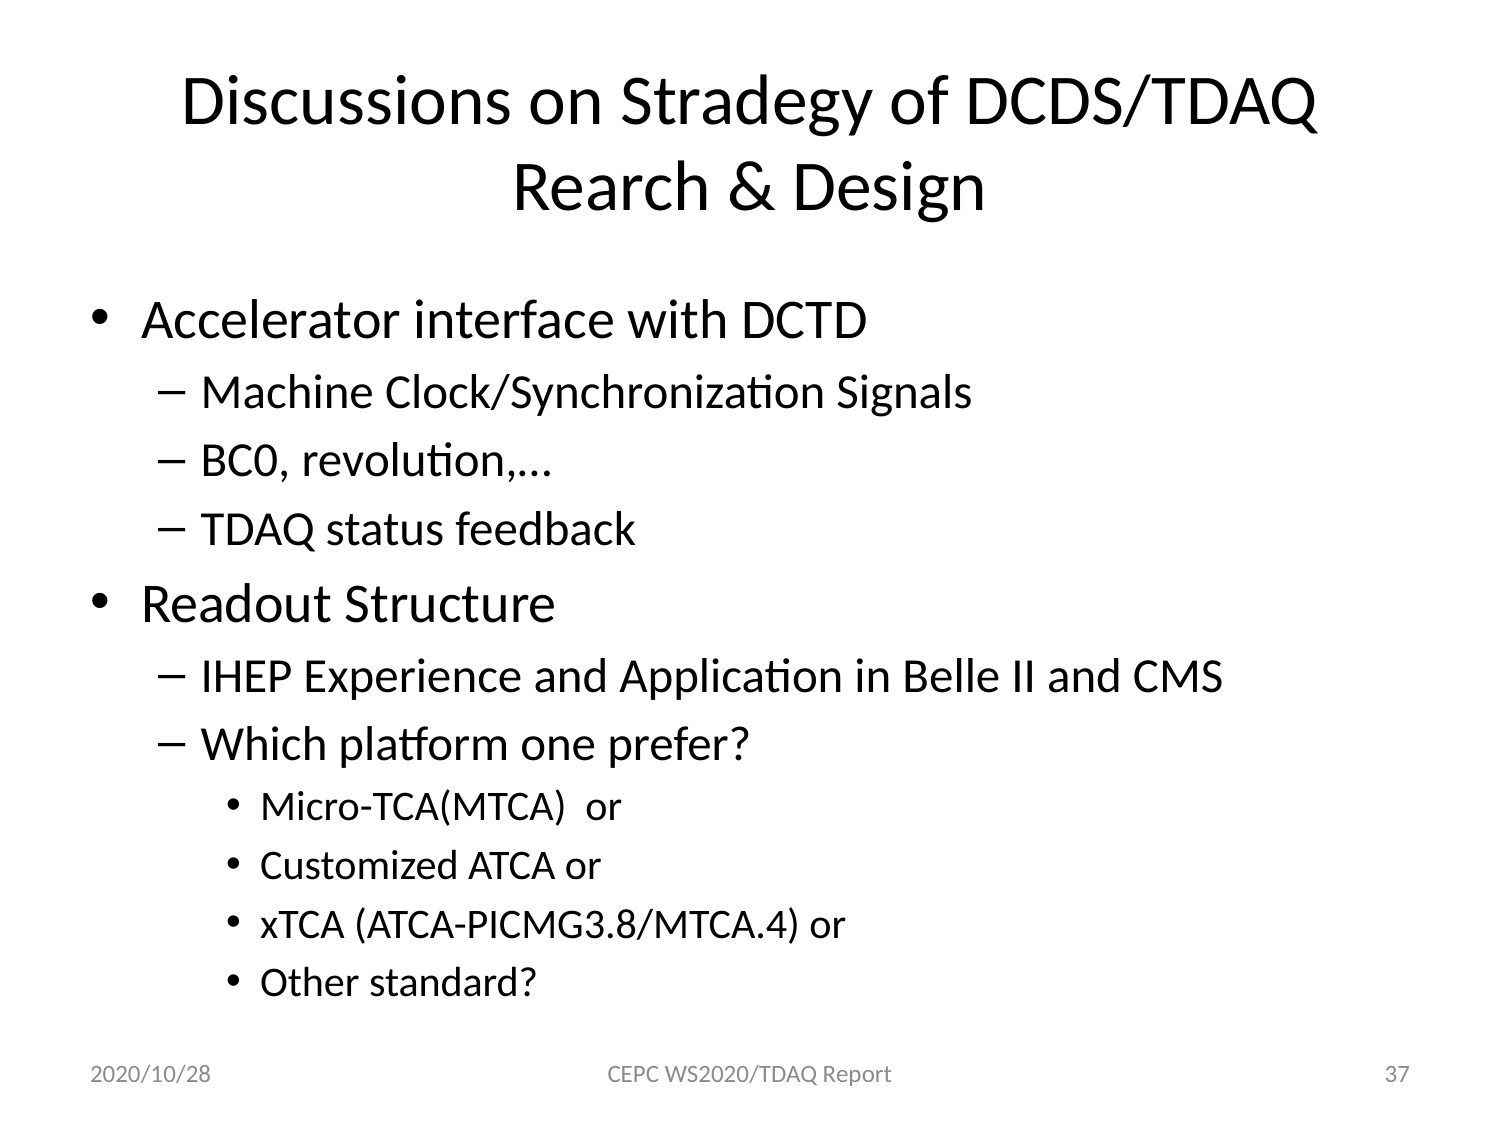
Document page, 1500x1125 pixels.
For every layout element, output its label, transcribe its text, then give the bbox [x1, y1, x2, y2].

footer CEPC WS2020/TDAQ Report [512, 1042, 988, 1103]
title Discussions on Stradegy of DCDS/TDAQ Rearch & Design [75, 45, 1425, 233]
list Accelerator interface with DCTD Machine Clock/Synchronization Signals BC0, revolution,… TDAQ status feedback Readout Structure IHEP Experience and Application in Belle II and CMS Which platform one prefer? Micro-TCA(MTCA) or Customized ATCA or xTCA (ATCA-PICMG3.8/MTCA.4) or Other standard? [75, 275, 1461, 1018]
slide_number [75, 1042, 425, 1103]
slide_number 37 [1074, 1042, 1425, 1103]
